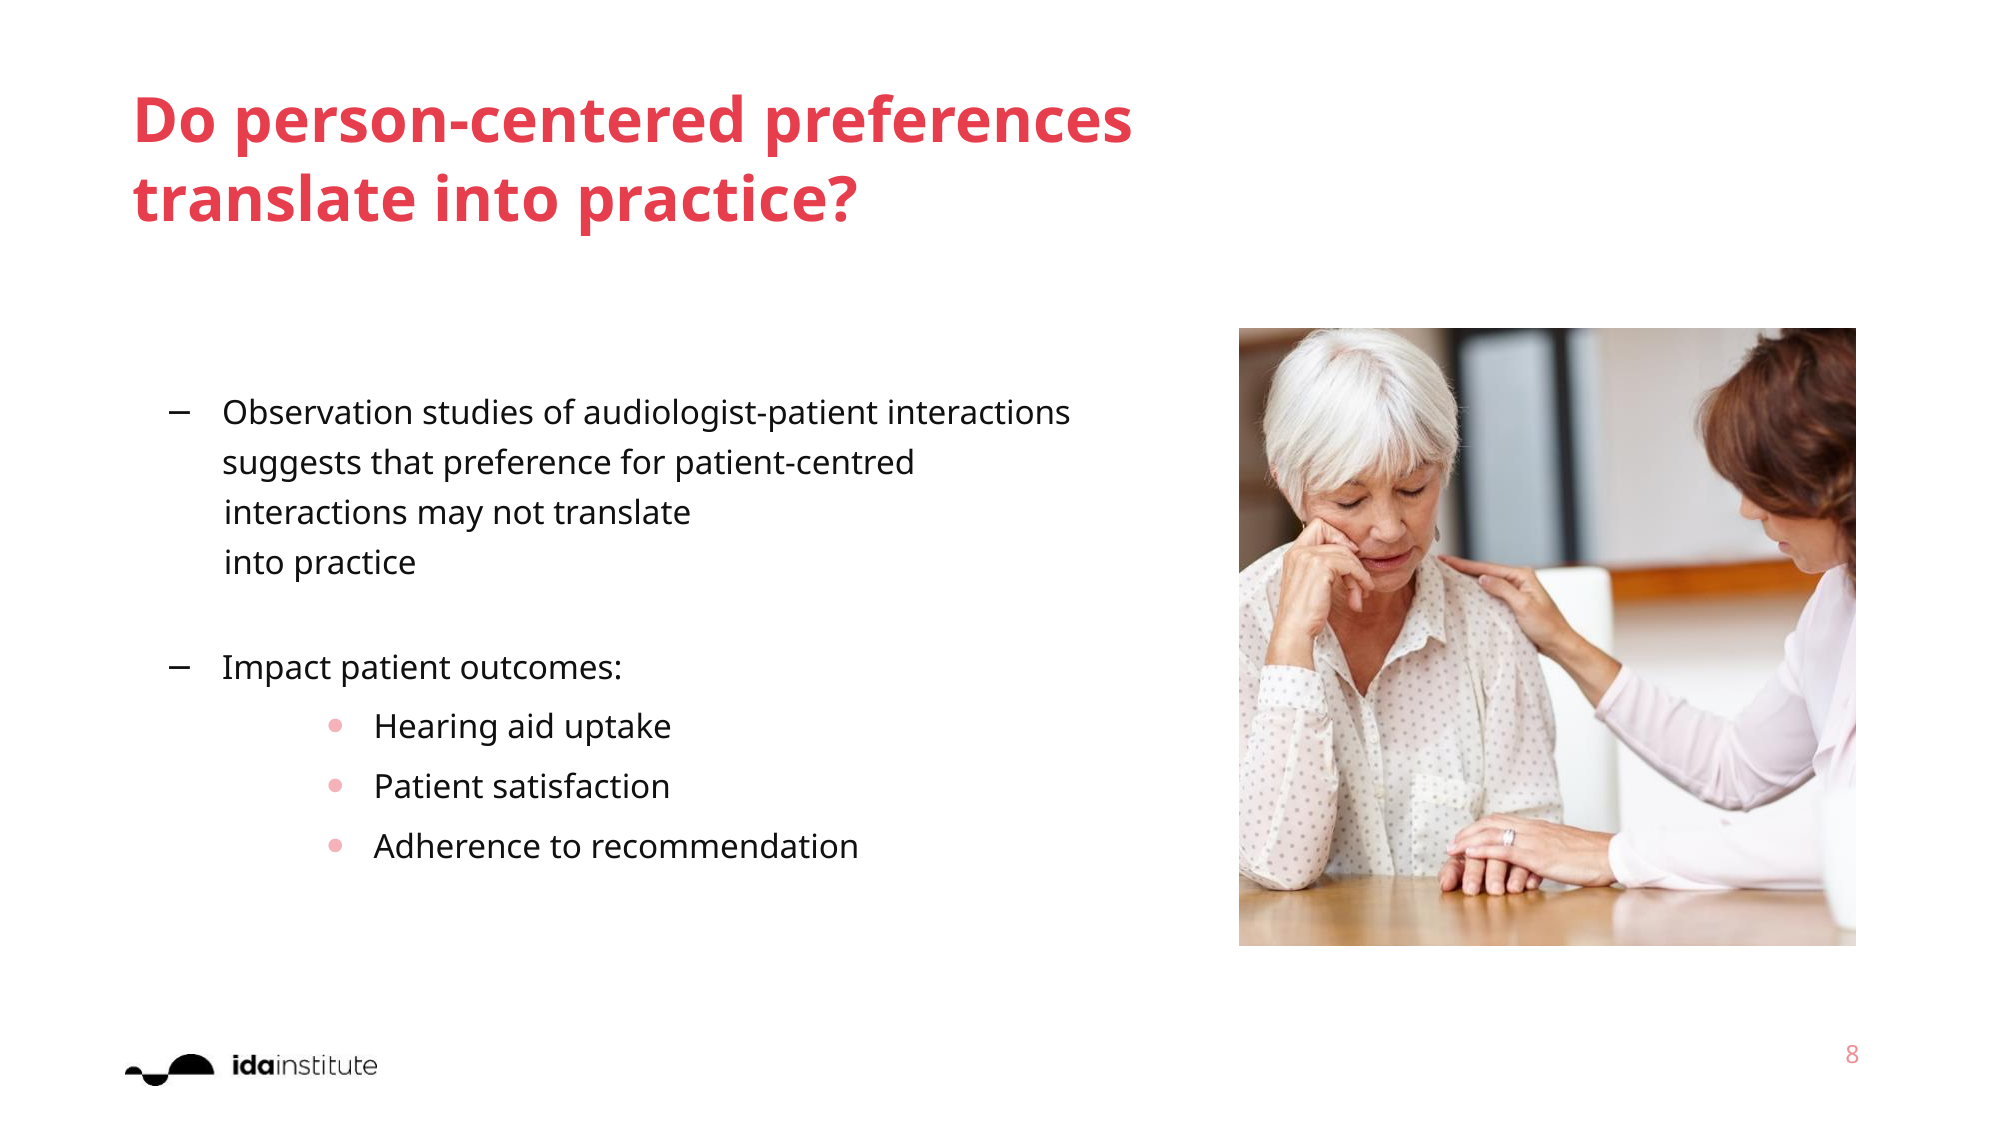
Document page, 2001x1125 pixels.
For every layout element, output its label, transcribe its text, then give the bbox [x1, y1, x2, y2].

picture [125, 1054, 377, 1086]
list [1239, 328, 1856, 946]
text_box Observation studies of audiologist-patient interactions suggests that preference for patient-centred interactions may not translate into practice Impact patient outcomes: Hearing aid uptake Patient satisfaction Adherence to recommendation [150, 373, 1236, 918]
slide_number 8 [1424, 1025, 1875, 1086]
title Do person-centered preferences translate into practice? [117, 127, 1827, 183]
